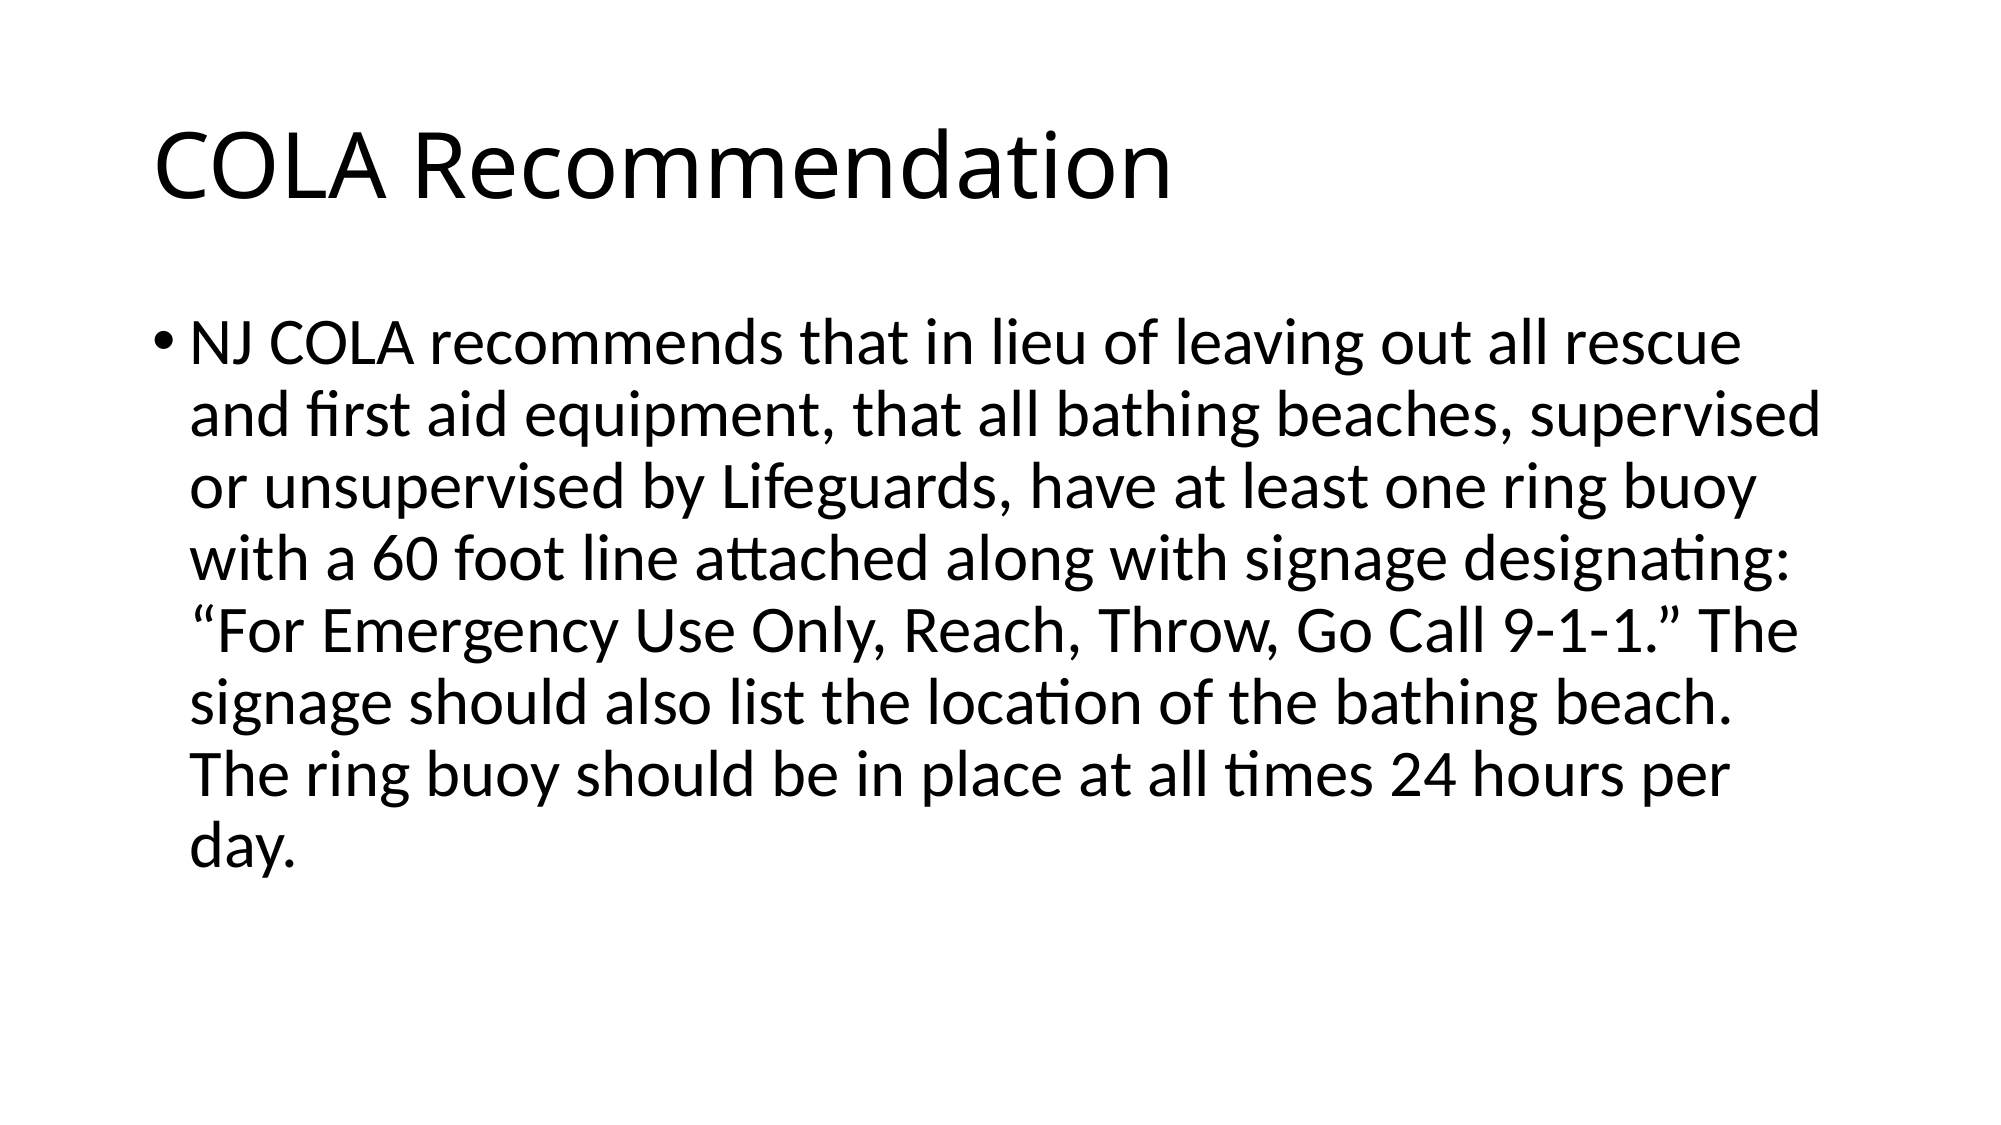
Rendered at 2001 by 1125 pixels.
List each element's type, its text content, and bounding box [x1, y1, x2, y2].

title COLA Recommendation [137, 59, 1863, 278]
list NJ COLA recommends that in lieu of leaving out all rescue and first aid equipment, that all bathing beaches, supervised or unsupervised by Lifeguards, have at least one ring buoy with a 60 foot line attached along with signage designating: “For Emergency Use Only, Reach, Throw, Go Call 9-1-1.” The signage should also list the location of the bathing beach. The ring buoy should be in place at all times 24 hours per day. [137, 299, 1863, 1014]
